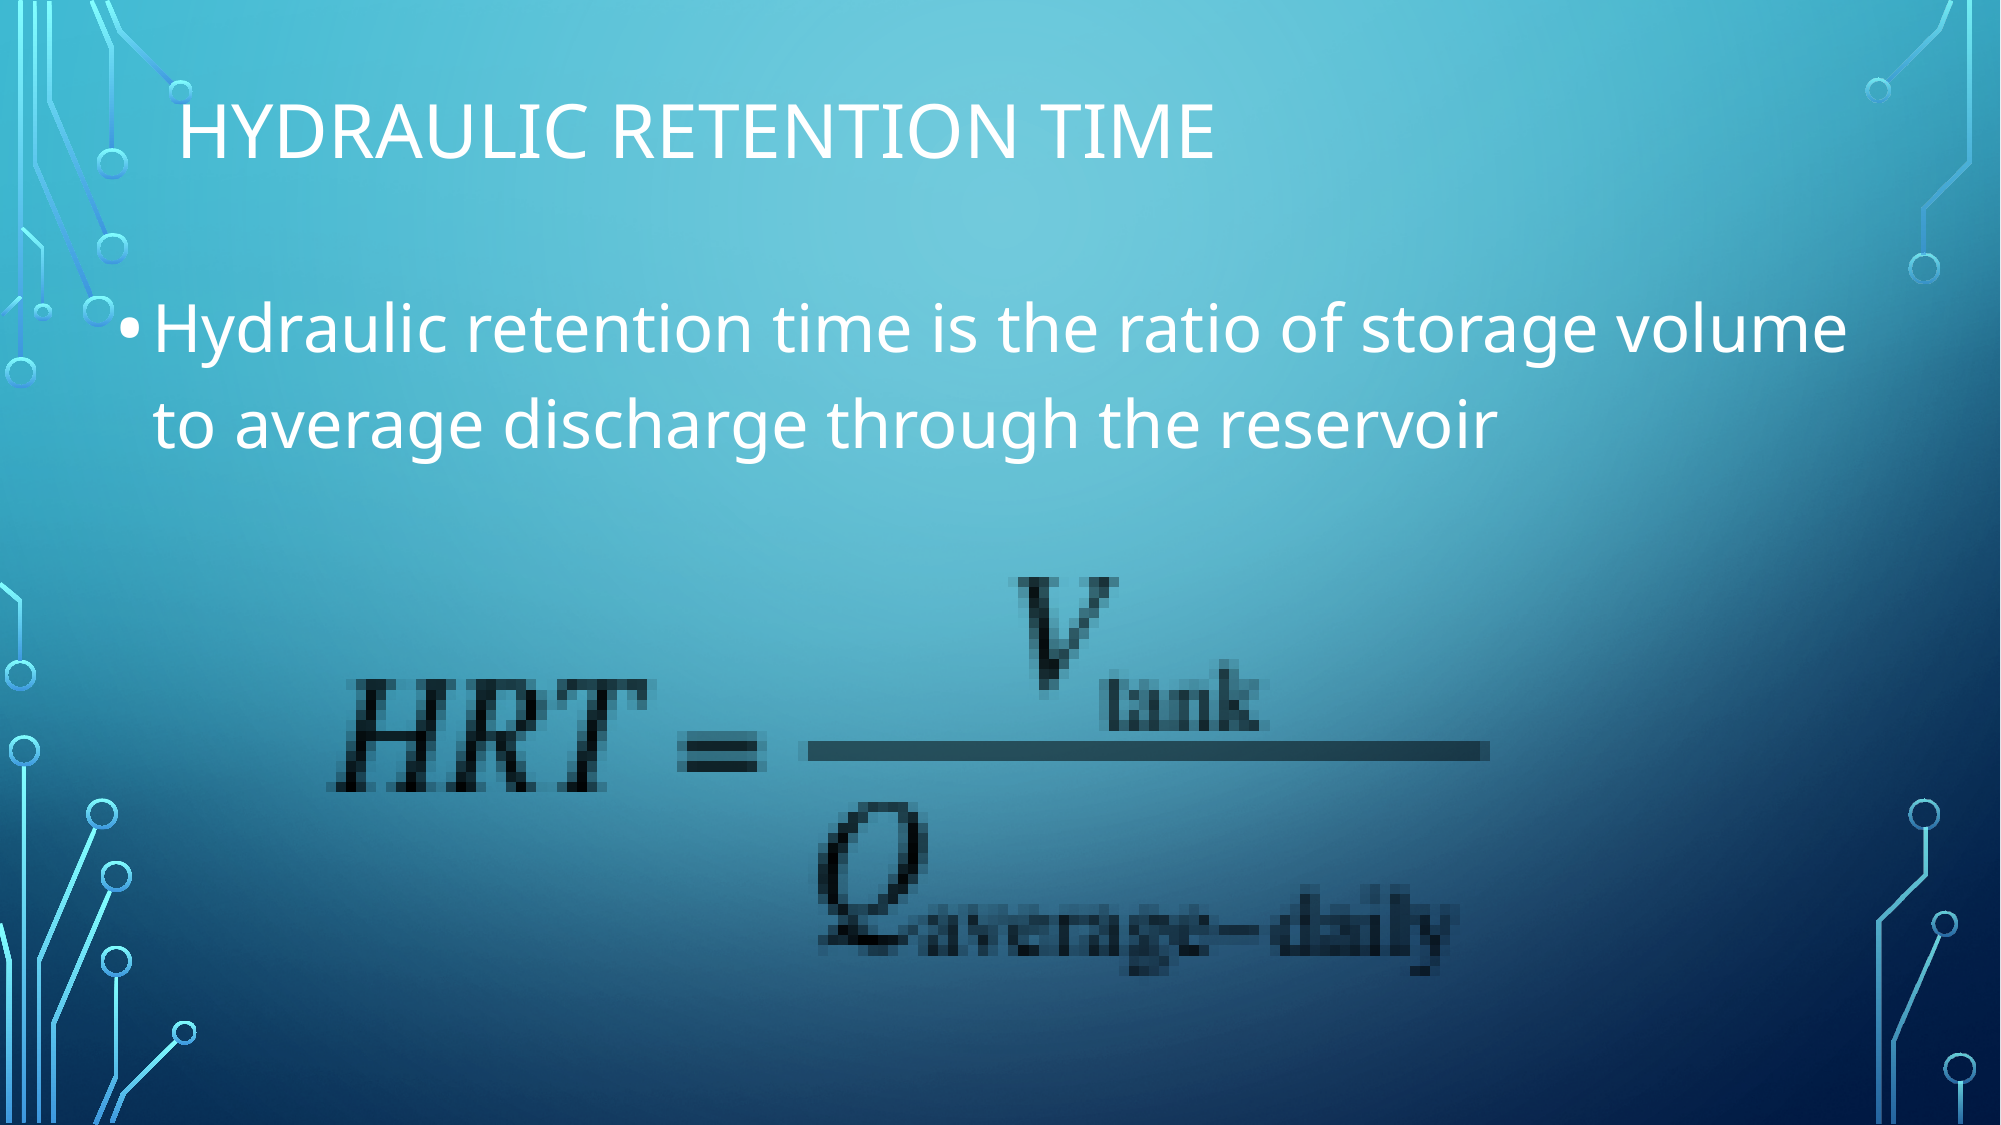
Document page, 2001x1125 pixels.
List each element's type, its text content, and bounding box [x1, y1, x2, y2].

title Hydraulic Retention Time [160, 3, 1862, 262]
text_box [306, 547, 1492, 987]
list Hydraulic retention time is the ratio of storage volume to average discharge through the reservoir [99, 262, 1900, 1100]
